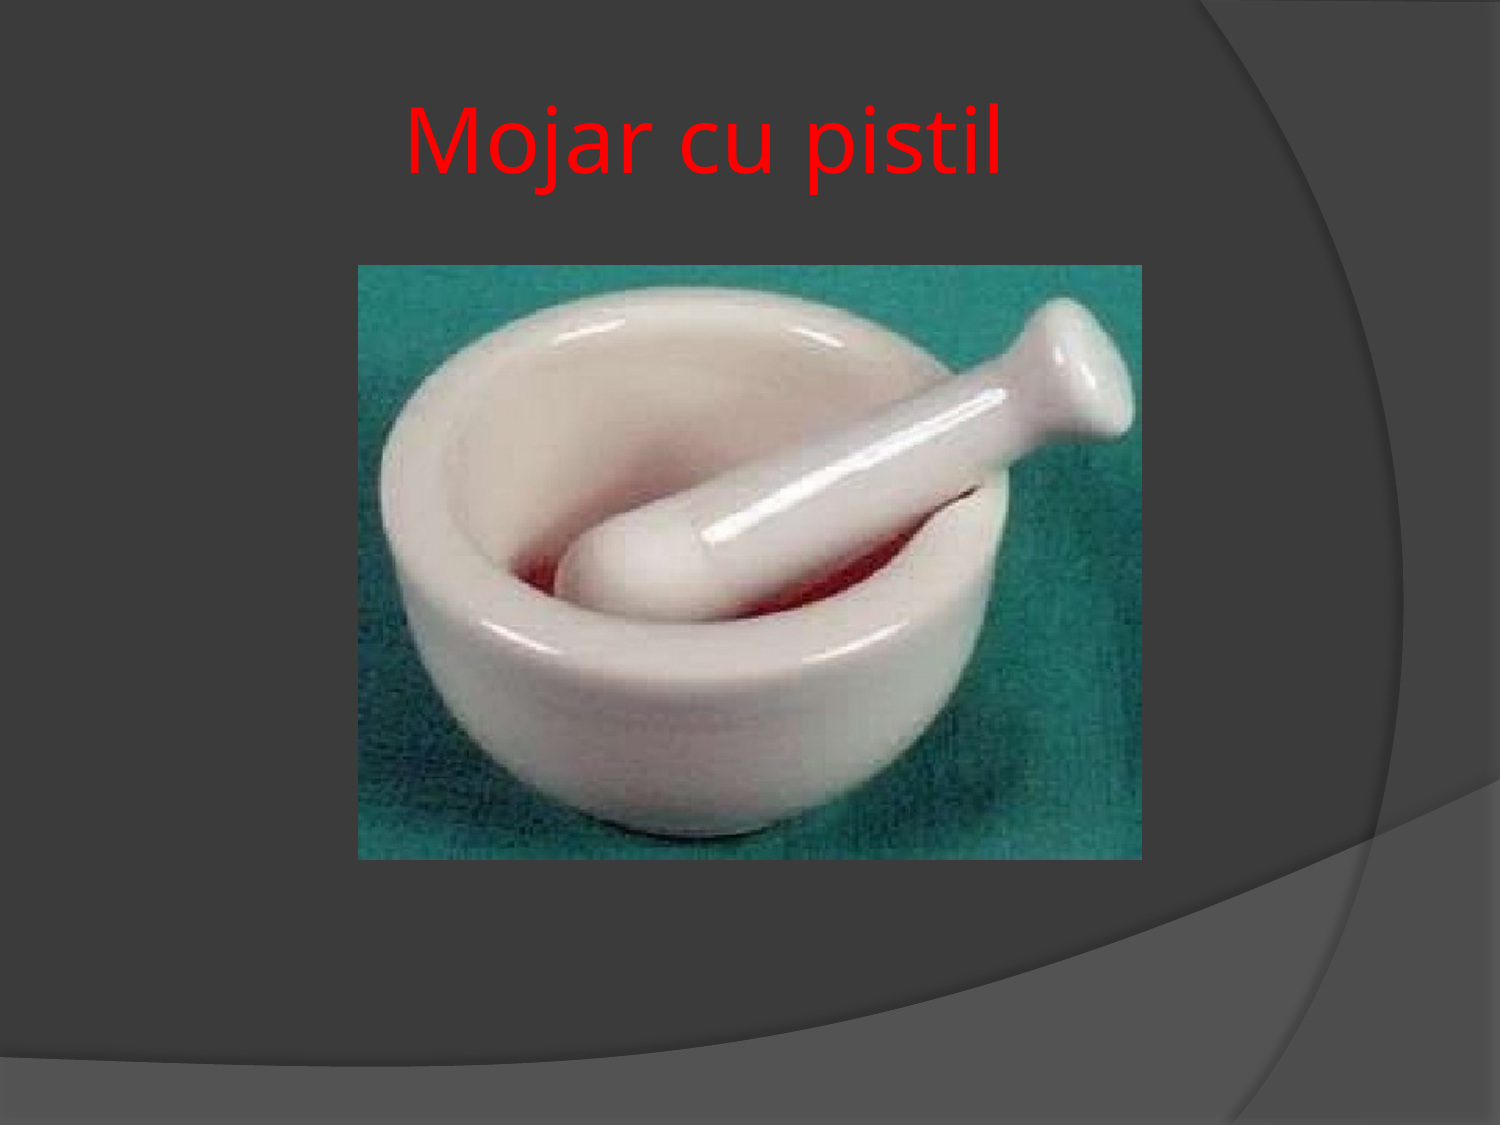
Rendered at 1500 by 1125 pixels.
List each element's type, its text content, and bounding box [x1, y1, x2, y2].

picture [358, 265, 1142, 860]
text_box Mojar cu pistil [387, 74, 1088, 200]
